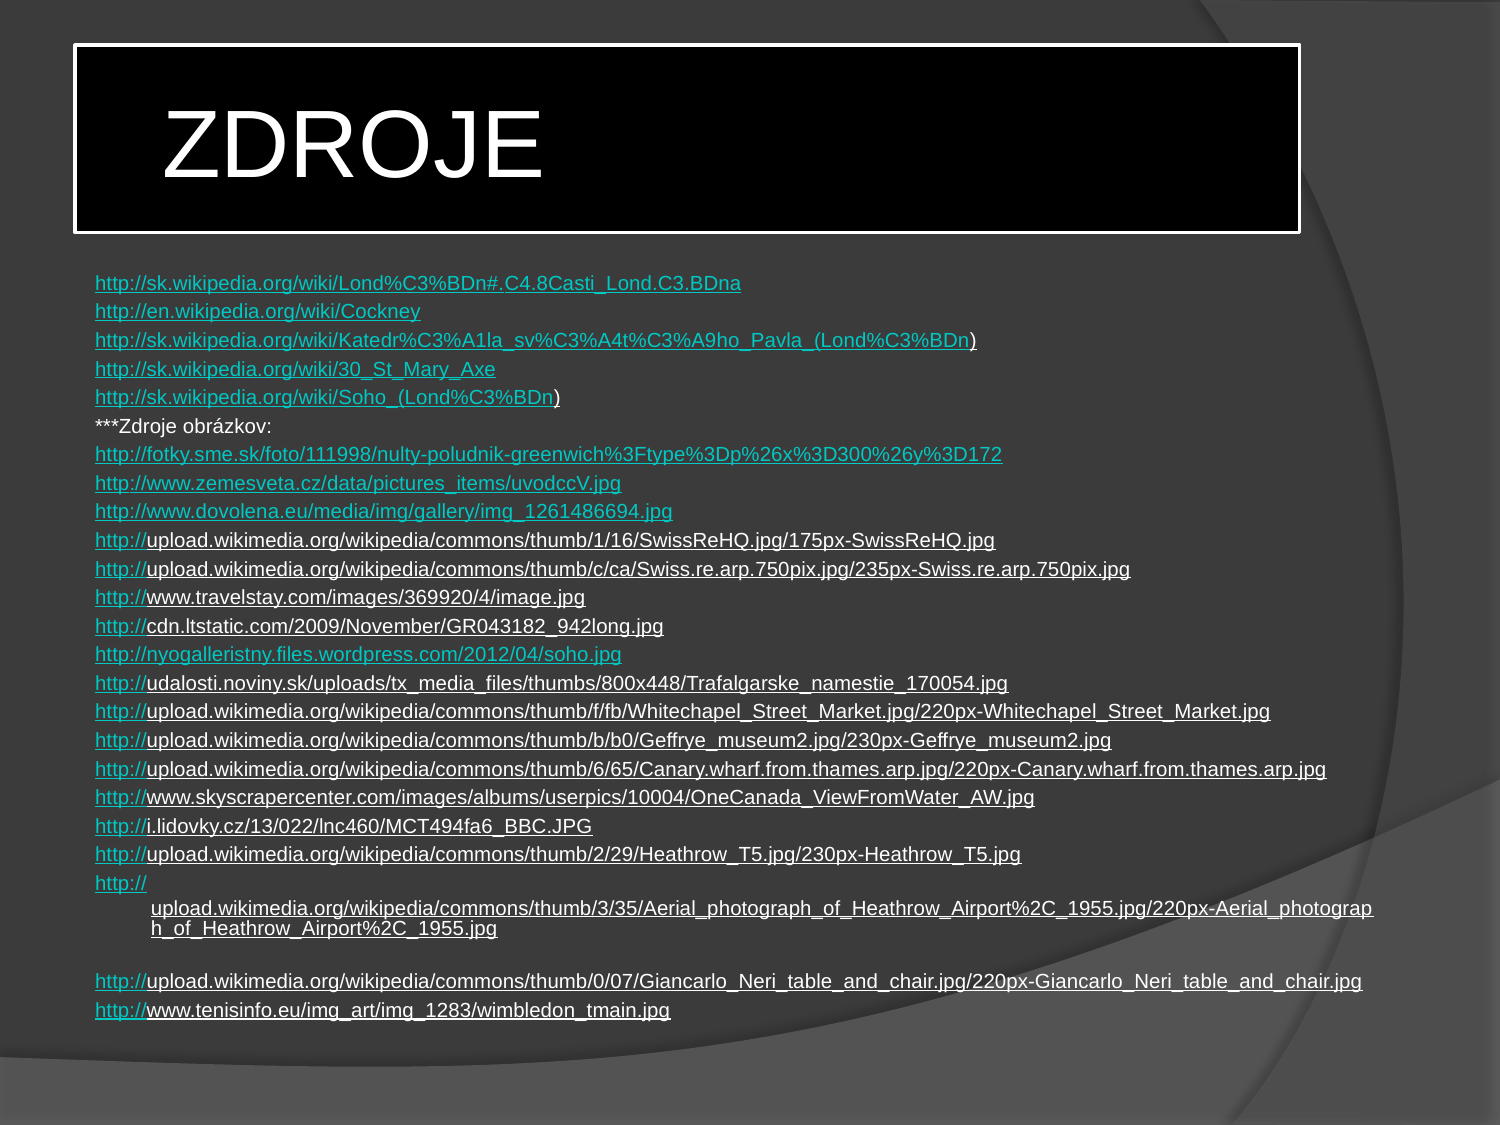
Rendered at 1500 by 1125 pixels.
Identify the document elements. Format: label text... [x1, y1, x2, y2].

list http://sk.wikipedia.org/wiki/Lond%C3%BDn#.C4.8Casti_Lond.C3.BDna http://en.wikipedia.org/wiki/Cockney http://sk.wikipedia.org/wiki/Katedr%C3%A1la_sv%C3%A4t%C3%A9ho_Pavla_(Lond%C3%BDn) http://sk.wikipedia.org/wiki/30_St_Mary_Axe http://sk.wikipedia.org/wiki/Soho_(Lond%C3%BDn) ***Zdroje obrázkov: http://fotky.sme.sk/foto/111998/nulty-poludnik-greenwich%3Ftype%3Dp%26x%3D300%26y%3D172 http://www.zemesveta.cz/data/pictures_items/uvodccV.jpg http://www.dovolena.eu/media/img/gallery/img_1261486694.jpg http://upload.wikimedia.org/wikipedia/commons/thumb/1/16/SwissReHQ.jpg/175px-SwissReHQ.jpg http://upload.wikimedia.org/wikipedia/commons/thumb/c/ca/Swiss.re.arp.750pix.jpg/235px-Swiss.re.arp.750pix.jpg http://www.travelstay.com/images/369920/4/image.jpg http://cdn.ltstatic.com/2009/November/GR043182_942long.jpg http://nyogalleristny.files.wordpress.com/2012/04/soho.jpg http://udalosti.noviny.sk/uploads/tx_media_files/thumbs/800x448/Trafalgarske_namestie_170054.jpg http://upload.wikimedia.org/wikipedia/commons/thumb/f/fb/Whitechapel_Street_Market.jpg/220px-Whitechapel_Street_Market.jpg http://upload.wikimedia.org/wikipedia/commons/thumb/b/b0/Geffrye_museum2.jpg/230px-Geffrye_museum2.jpg http://upload.wikimedia.org/wikipedia/commons/thumb/6/65/Canary.wharf.from.thames.arp.jpg/220px-Canary.wharf.from.thames.arp.jpg http://www.skyscrapercenter.com/images/albums/userpics/10004/OneCanada_ViewFromWater_AW.jpg http://i.lidovky.cz/13/022/lnc460/MCT494fa6_BBC.JPG http://upload.wikimedia.org/wikipedia/commons/thumb/2/29/Heathrow_T5.jpg/230px-Heathrow_T5.jpg http://upload.wikimedia.org/wikipedia/commons/thumb/3/35/Aerial_photograph_of_Heathrow_Airport%2C_1955.jpg/220px-Aerial_photograph_of_Heathrow_Airport%2C_1955.jpg http://upload.wikimedia.org/wikipedia/commons/thumb/0/07/Giancarlo_Neri_table_and_chair.jpg/220px-Giancarlo_Neri_table_and_chair.jpg http://www.tenisinfo.eu/img_art/img_1283/wimbledon_tmain.jpg [75, 262, 1400, 1083]
title ZDROJE [73, 43, 1301, 234]
